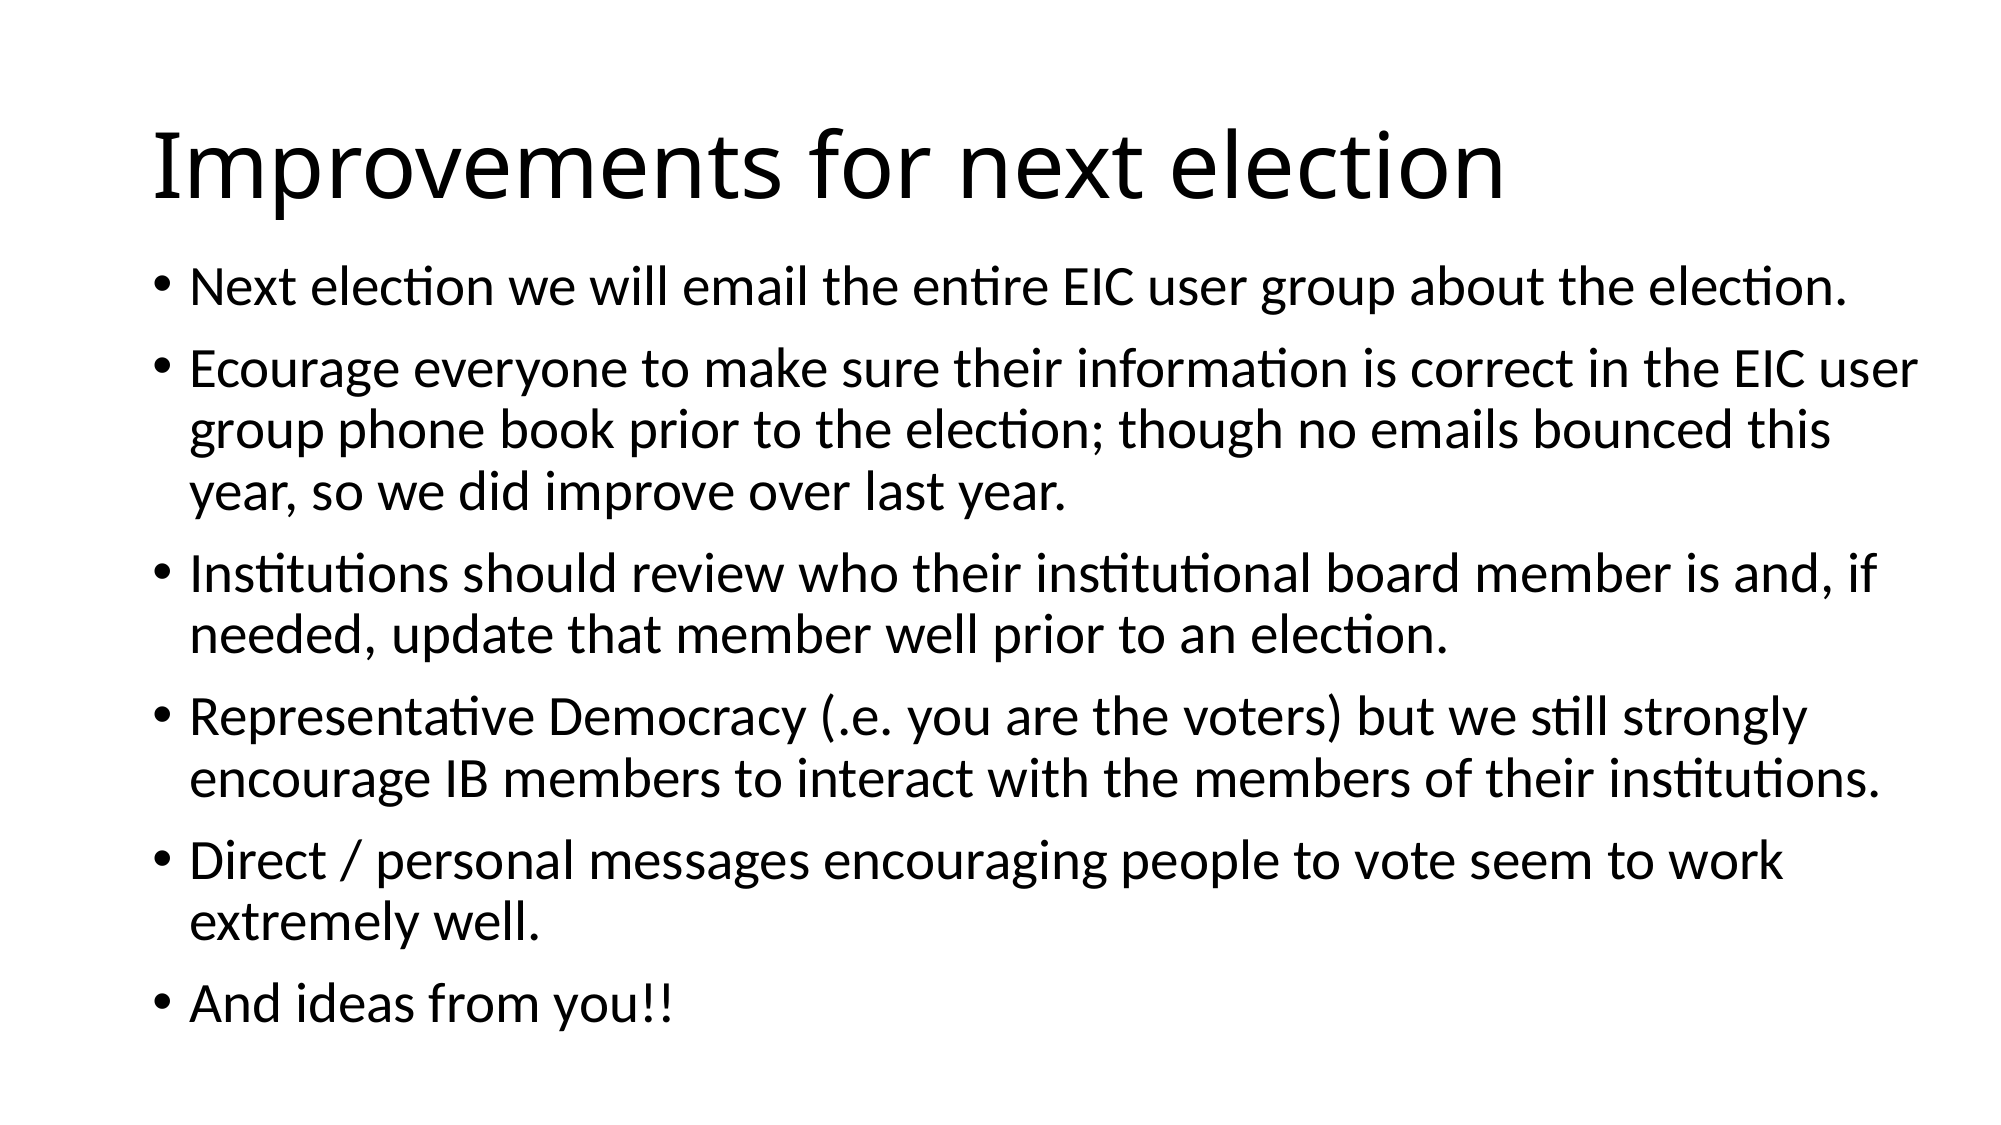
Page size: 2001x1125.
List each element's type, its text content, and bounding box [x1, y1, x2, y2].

list Next election we will email the entire EIC user group about the election. Ecourage everyone to make sure their information is correct in the EIC user group phone book prior to the election; though no emails bounced this year, so we did improve over last year. Institutions should review who their institutional board member is and, if needed, update that member well prior to an election. Representative Democracy (.e. you are the voters) but we still strongly encourage IB members to interact with the members of their institutions. Direct / personal messages encouraging people to vote seem to work extremely well. And ideas from you!! [137, 248, 1956, 1043]
title Improvements for next election [137, 59, 1863, 248]
